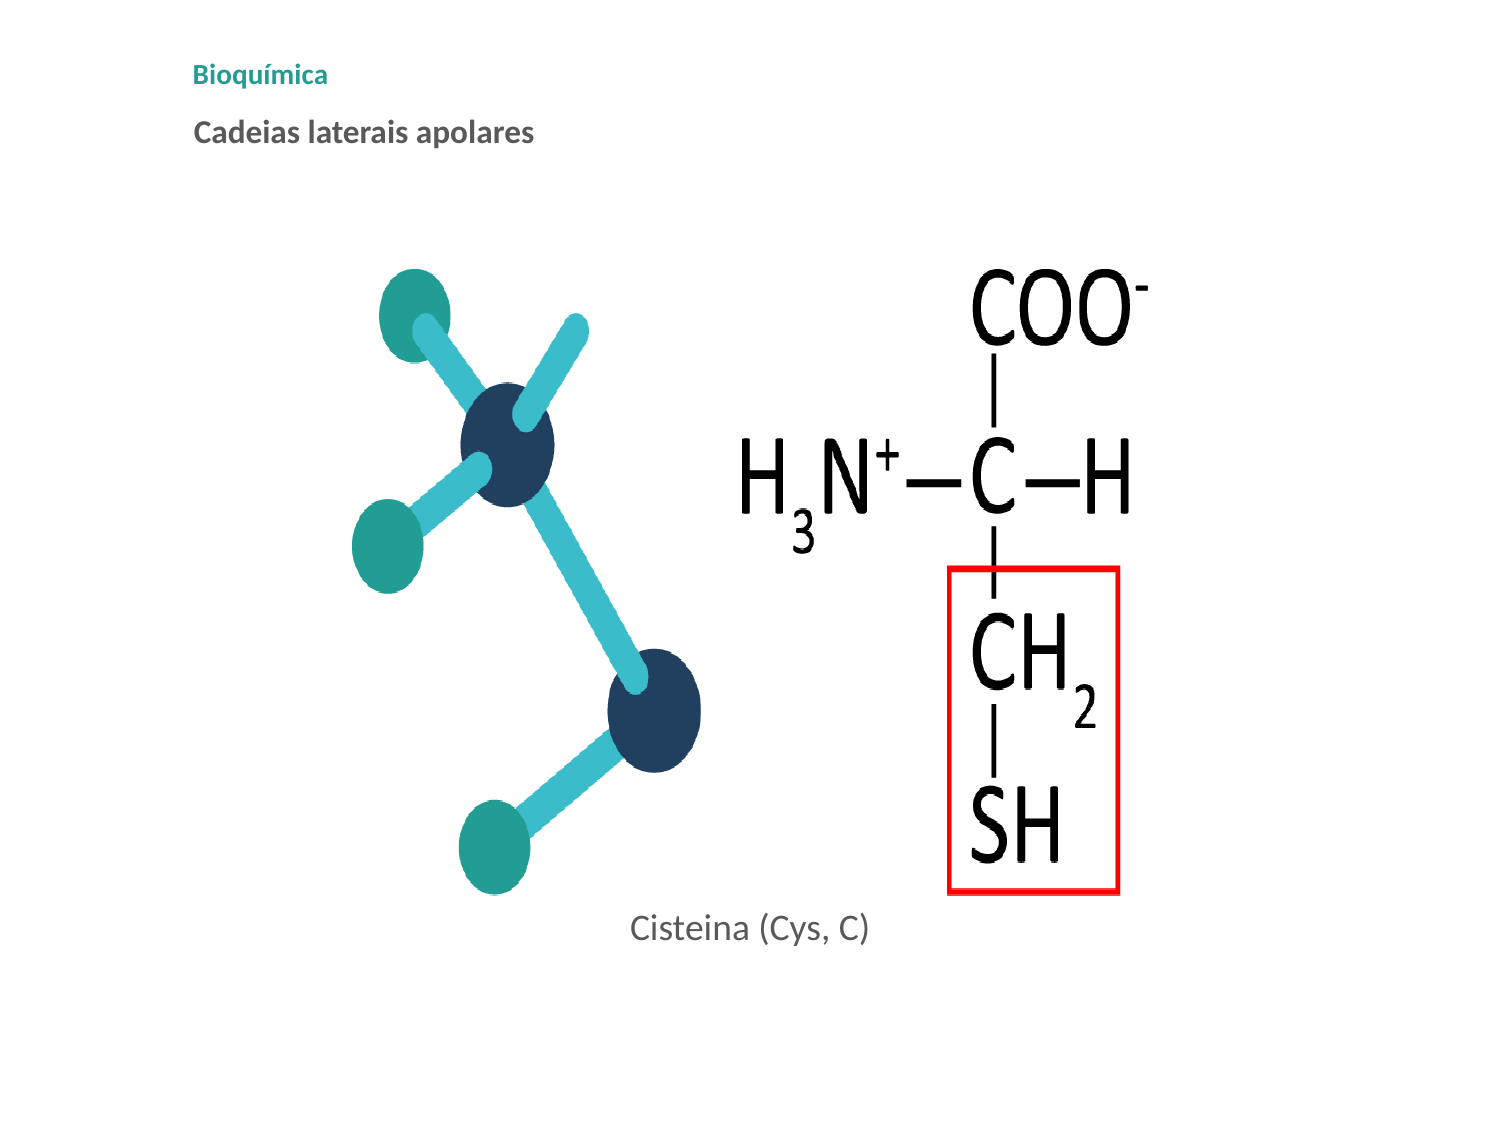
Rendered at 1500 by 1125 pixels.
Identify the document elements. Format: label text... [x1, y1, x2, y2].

text_box Cadeias laterais apolares [179, 103, 550, 158]
picture [742, 268, 1148, 896]
text_box Bioquímica [177, 48, 344, 99]
text_box Cisteina (Cys, C) [530, 895, 970, 956]
picture [352, 268, 701, 897]
